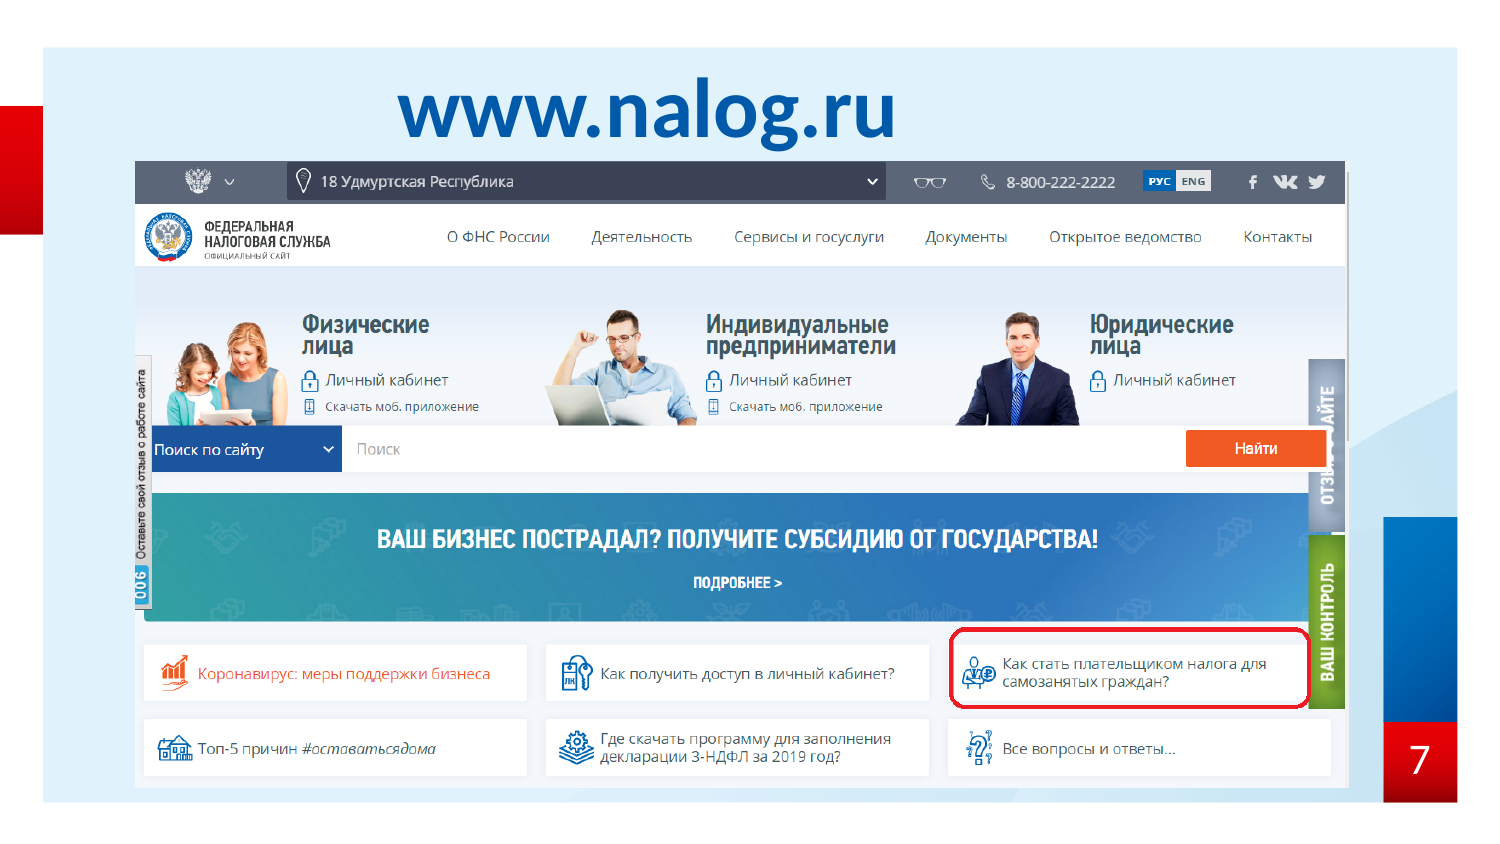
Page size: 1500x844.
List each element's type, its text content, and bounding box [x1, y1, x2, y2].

text_box www.nalog.ru [379, 43, 1045, 160]
picture [0, 0, 1500, 844]
slide_number 7 [1378, 721, 1462, 806]
